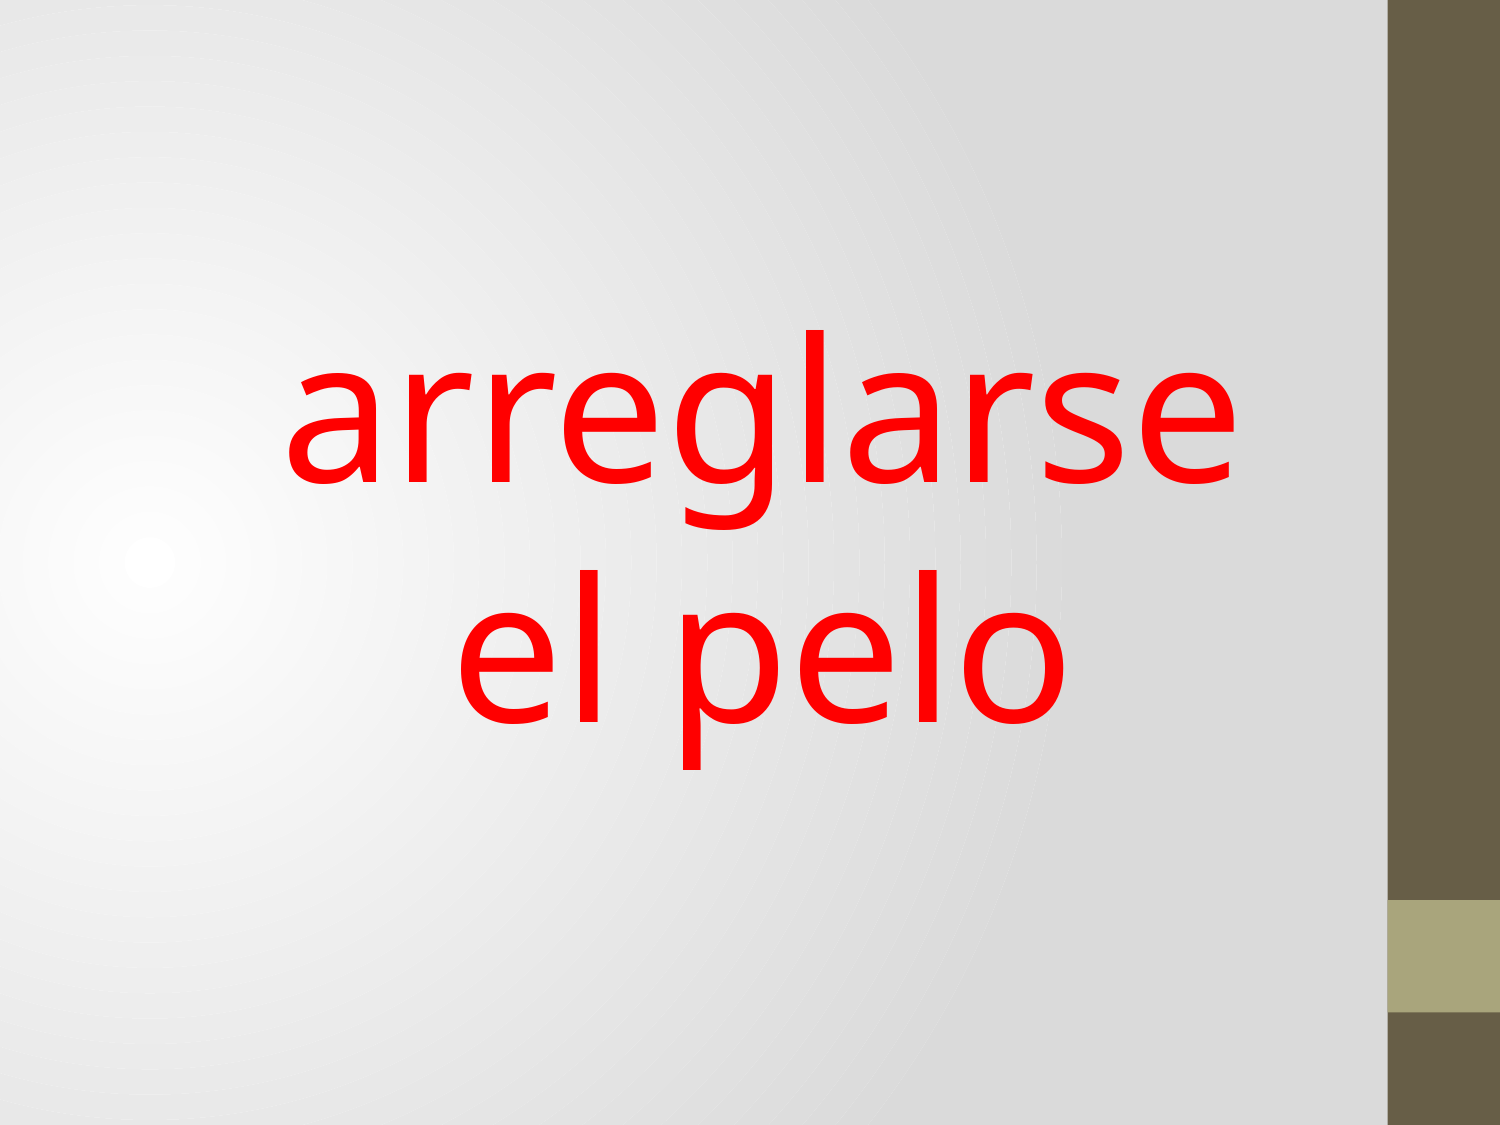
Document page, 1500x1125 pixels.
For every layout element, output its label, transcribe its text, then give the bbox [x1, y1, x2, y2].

text_box arreglarse el pelo [212, 274, 1313, 770]
